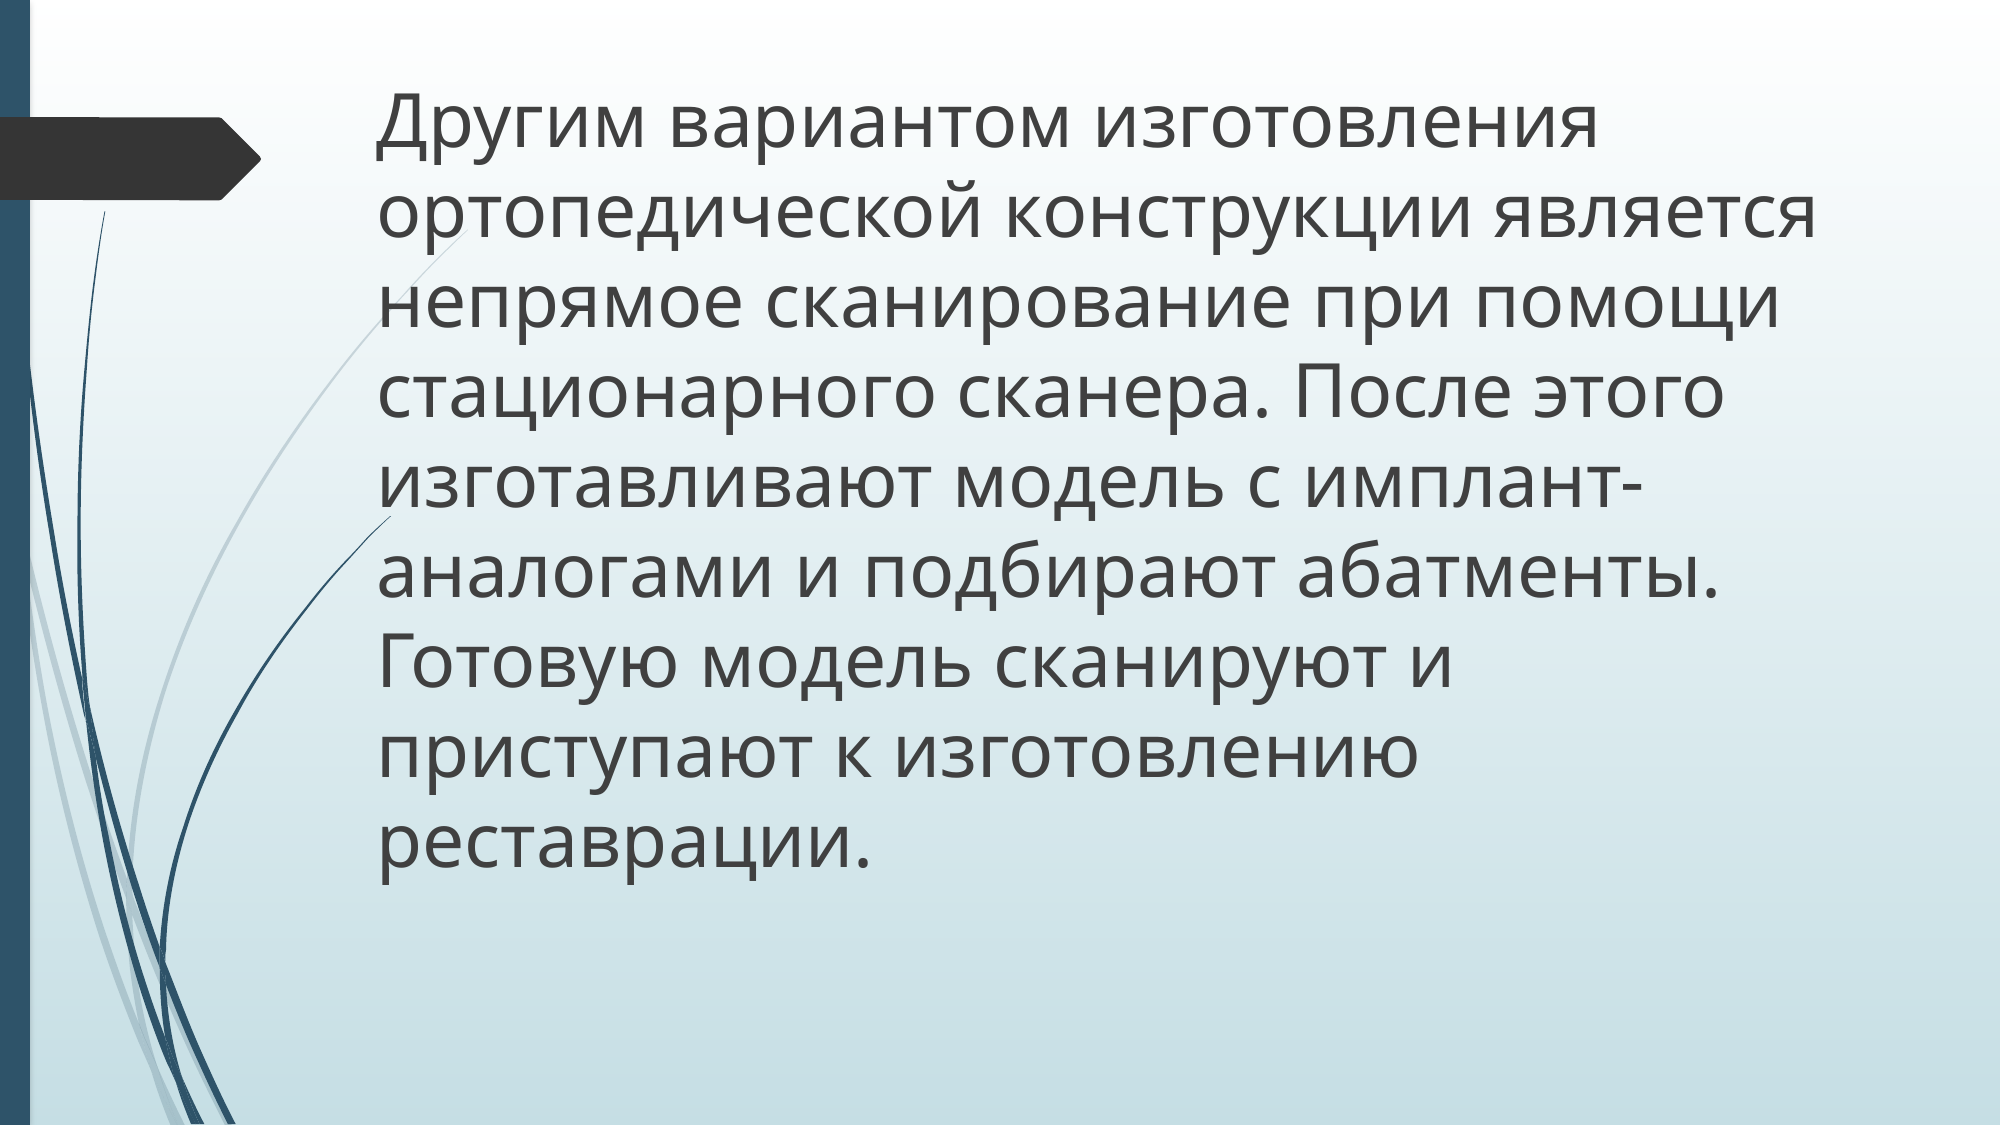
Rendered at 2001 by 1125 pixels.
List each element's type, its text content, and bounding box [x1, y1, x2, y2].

list Другим вариантом изготовления ортопедической конструкции является непрямое сканирование при помощи стационарного сканера. После этого изготавливают модель с имплант-аналогами и подбирают абатменты. Готовую модель сканируют и приступают к изготовлению реставрации. [361, 64, 1888, 1098]
